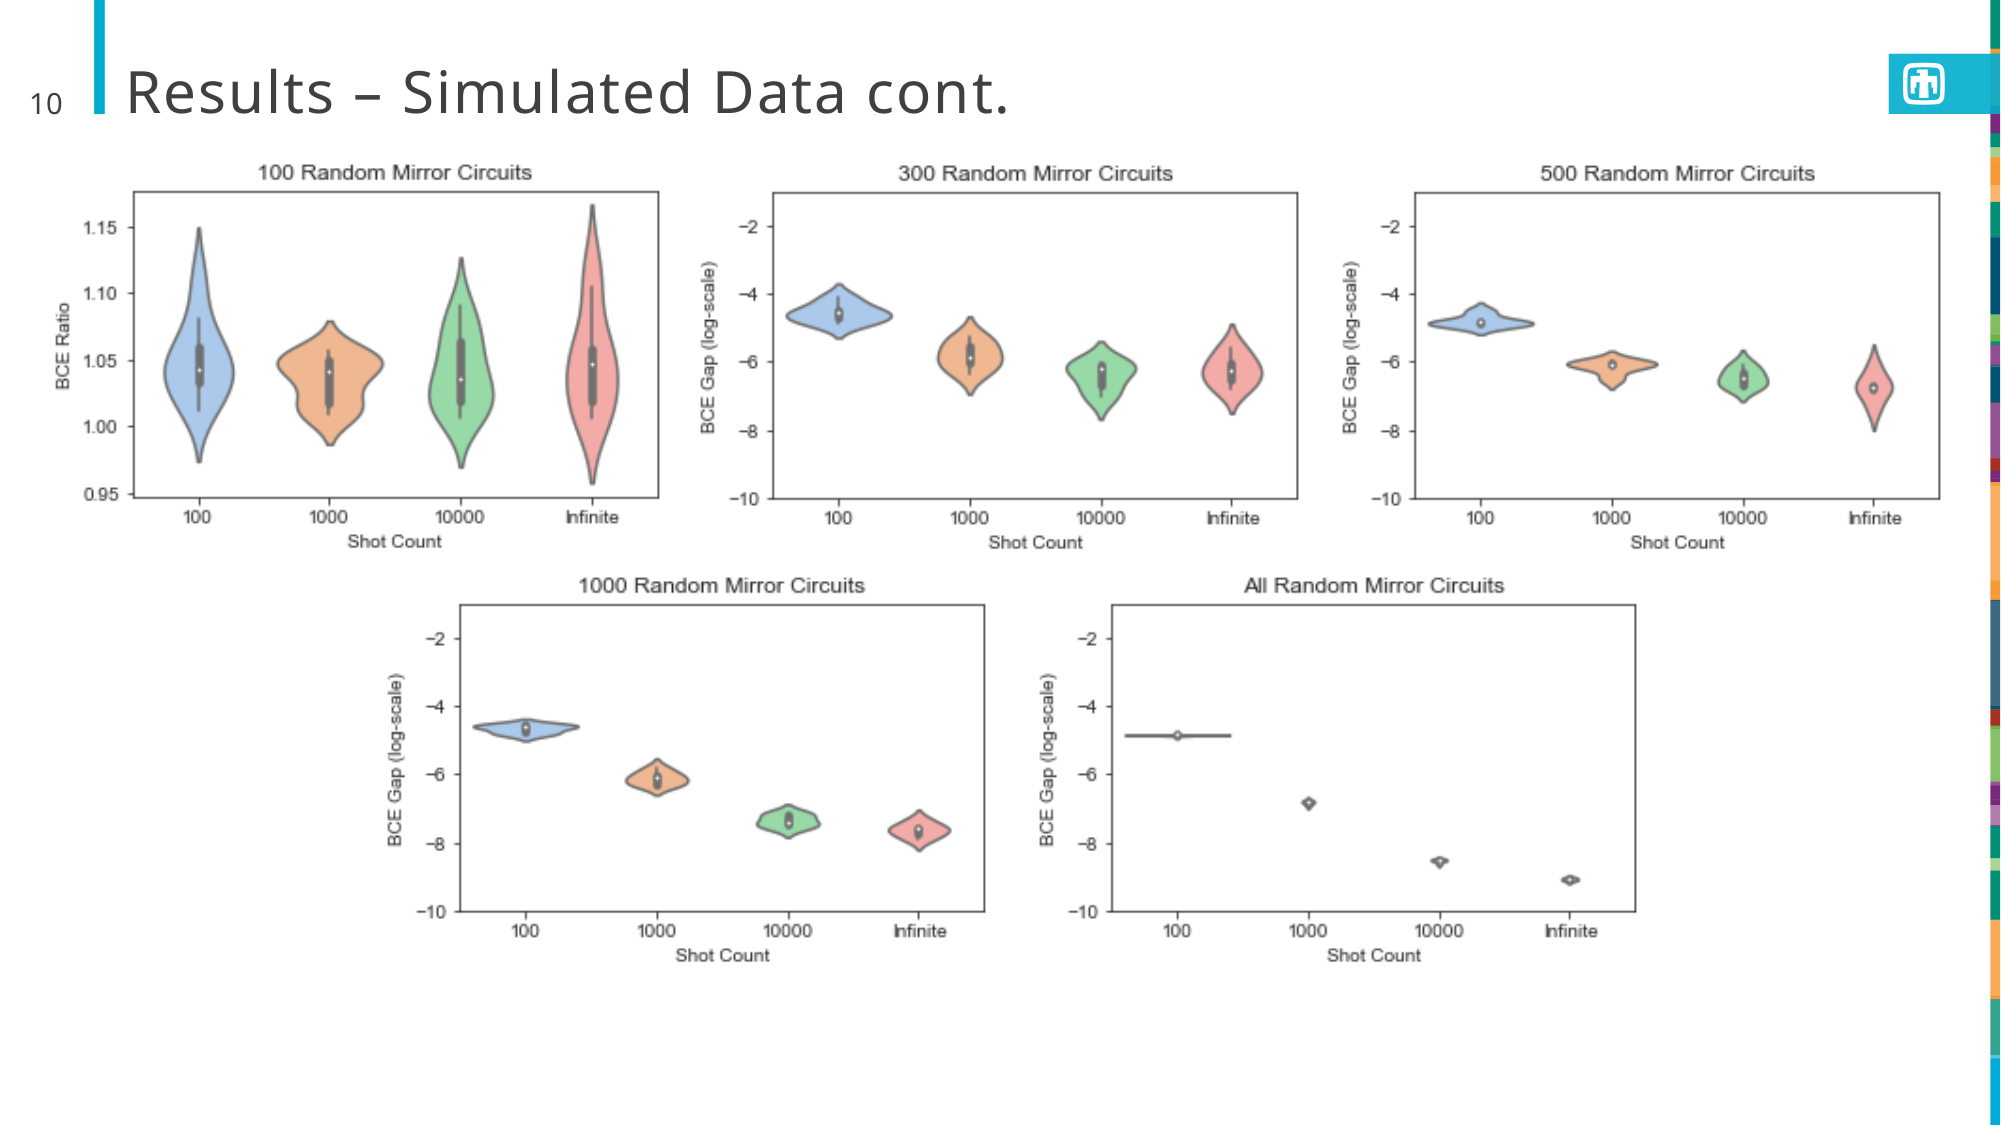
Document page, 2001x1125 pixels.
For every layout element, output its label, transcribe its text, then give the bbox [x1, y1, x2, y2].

title Results – Simulated Data cont. [118, 58, 1838, 153]
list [45, 151, 671, 566]
picture [0, 0, 2001, 1125]
slide_number 10 [0, 58, 92, 153]
